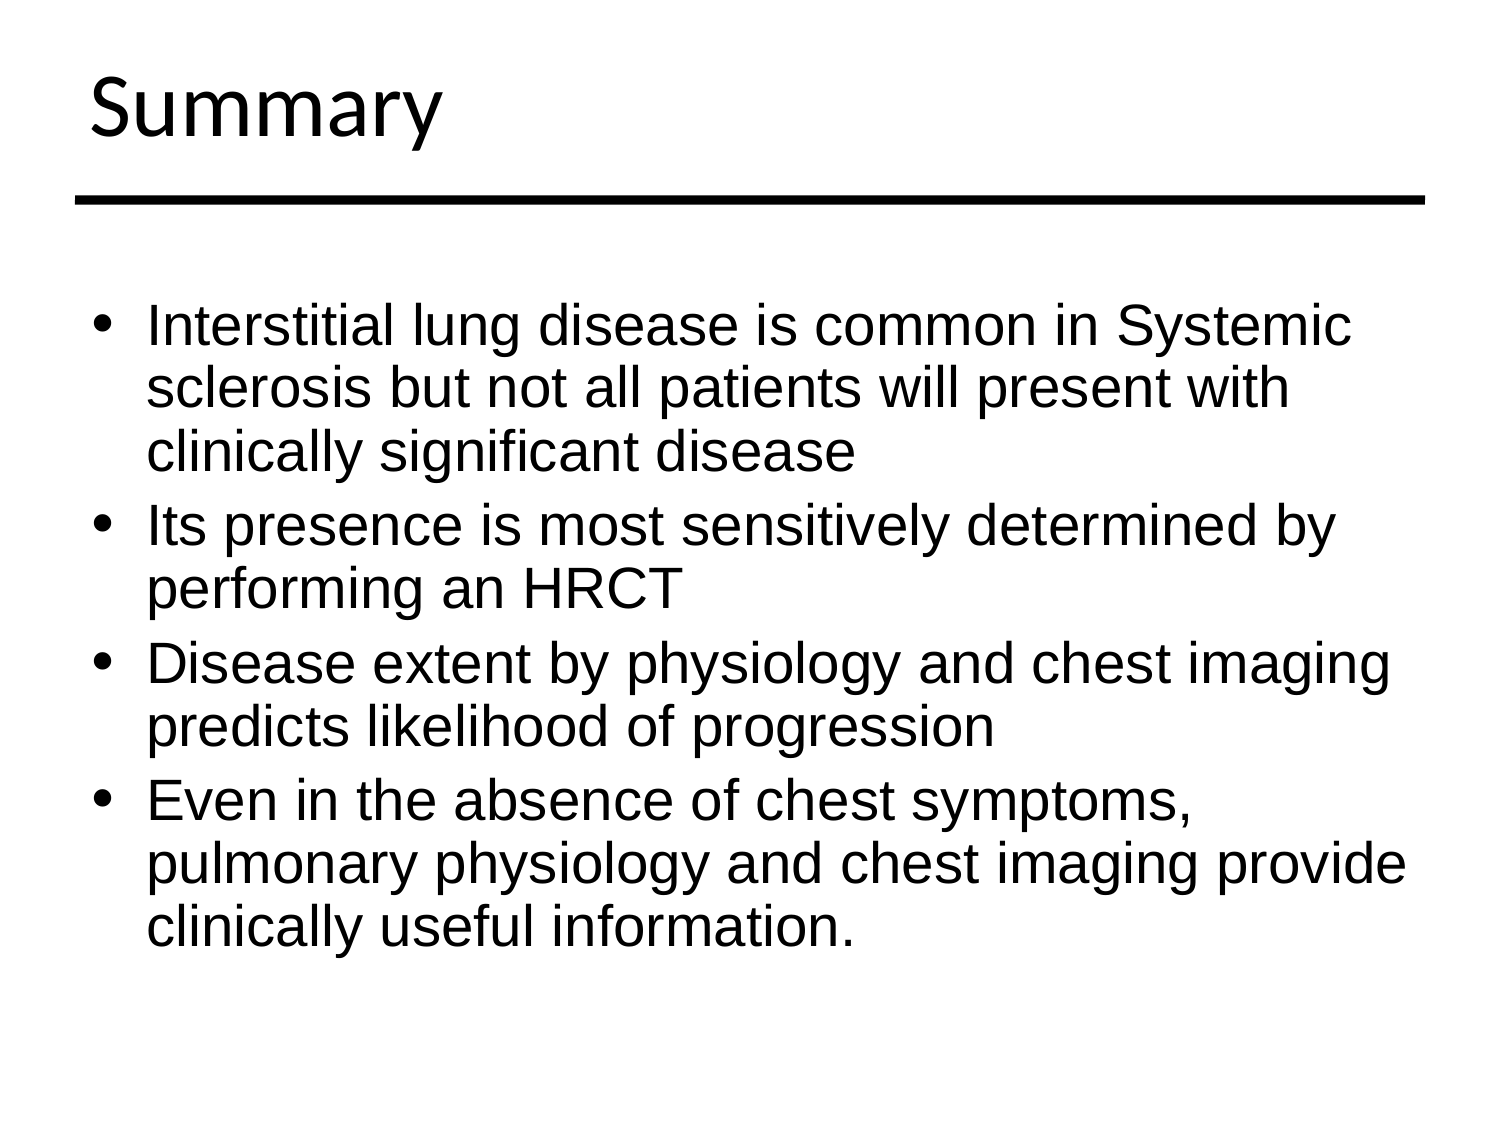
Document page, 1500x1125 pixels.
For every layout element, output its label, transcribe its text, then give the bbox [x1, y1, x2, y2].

title Summary [75, 37, 1425, 163]
list Interstitial lung disease is common in Systemic sclerosis but not all patients will present with clinically significant disease Its presence is most sensitively determined by performing an HRCT Disease extent by physiology and chest imaging predicts likelihood of progression Even in the absence of chest symptoms, pulmonary physiology and chest imaging provide clinically useful information. [75, 287, 1438, 1088]
